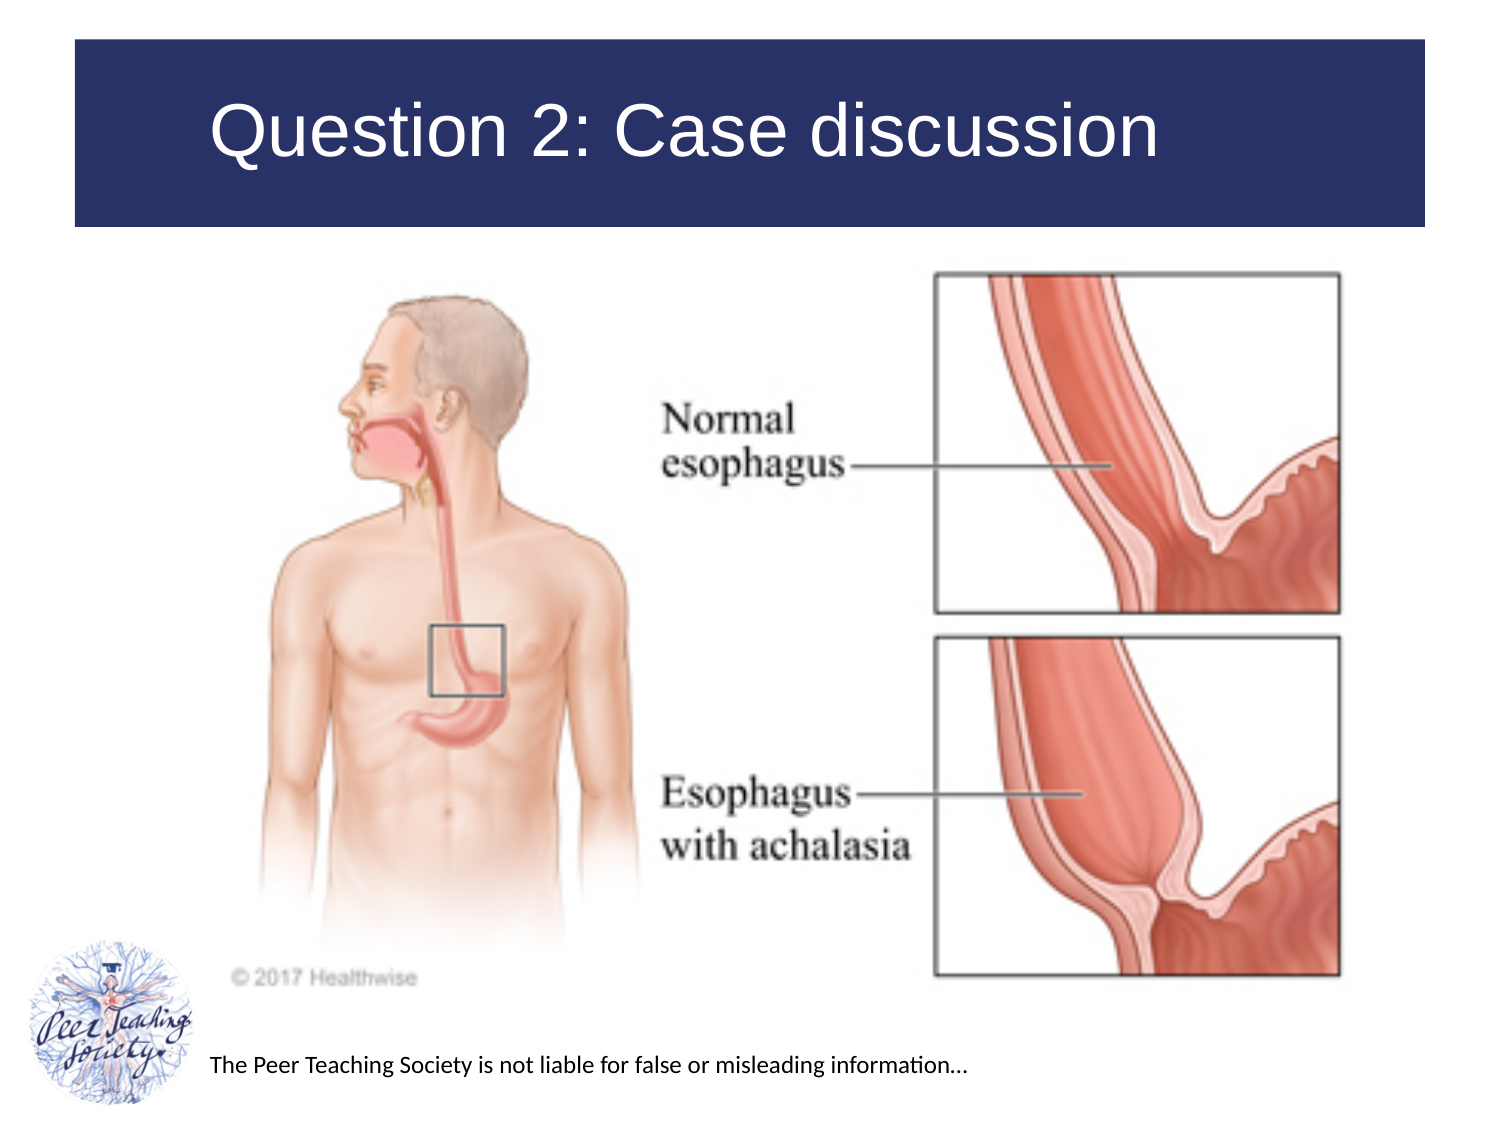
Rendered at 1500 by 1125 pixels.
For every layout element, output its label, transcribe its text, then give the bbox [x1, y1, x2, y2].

text_box The Peer Teaching Society is not liable for false or misleading information… [201, 1040, 1026, 1087]
picture [225, 256, 1354, 993]
text_box Question 2: Case discussion [194, 73, 1385, 179]
text_box [74, 39, 1425, 227]
picture [26, 938, 195, 1108]
